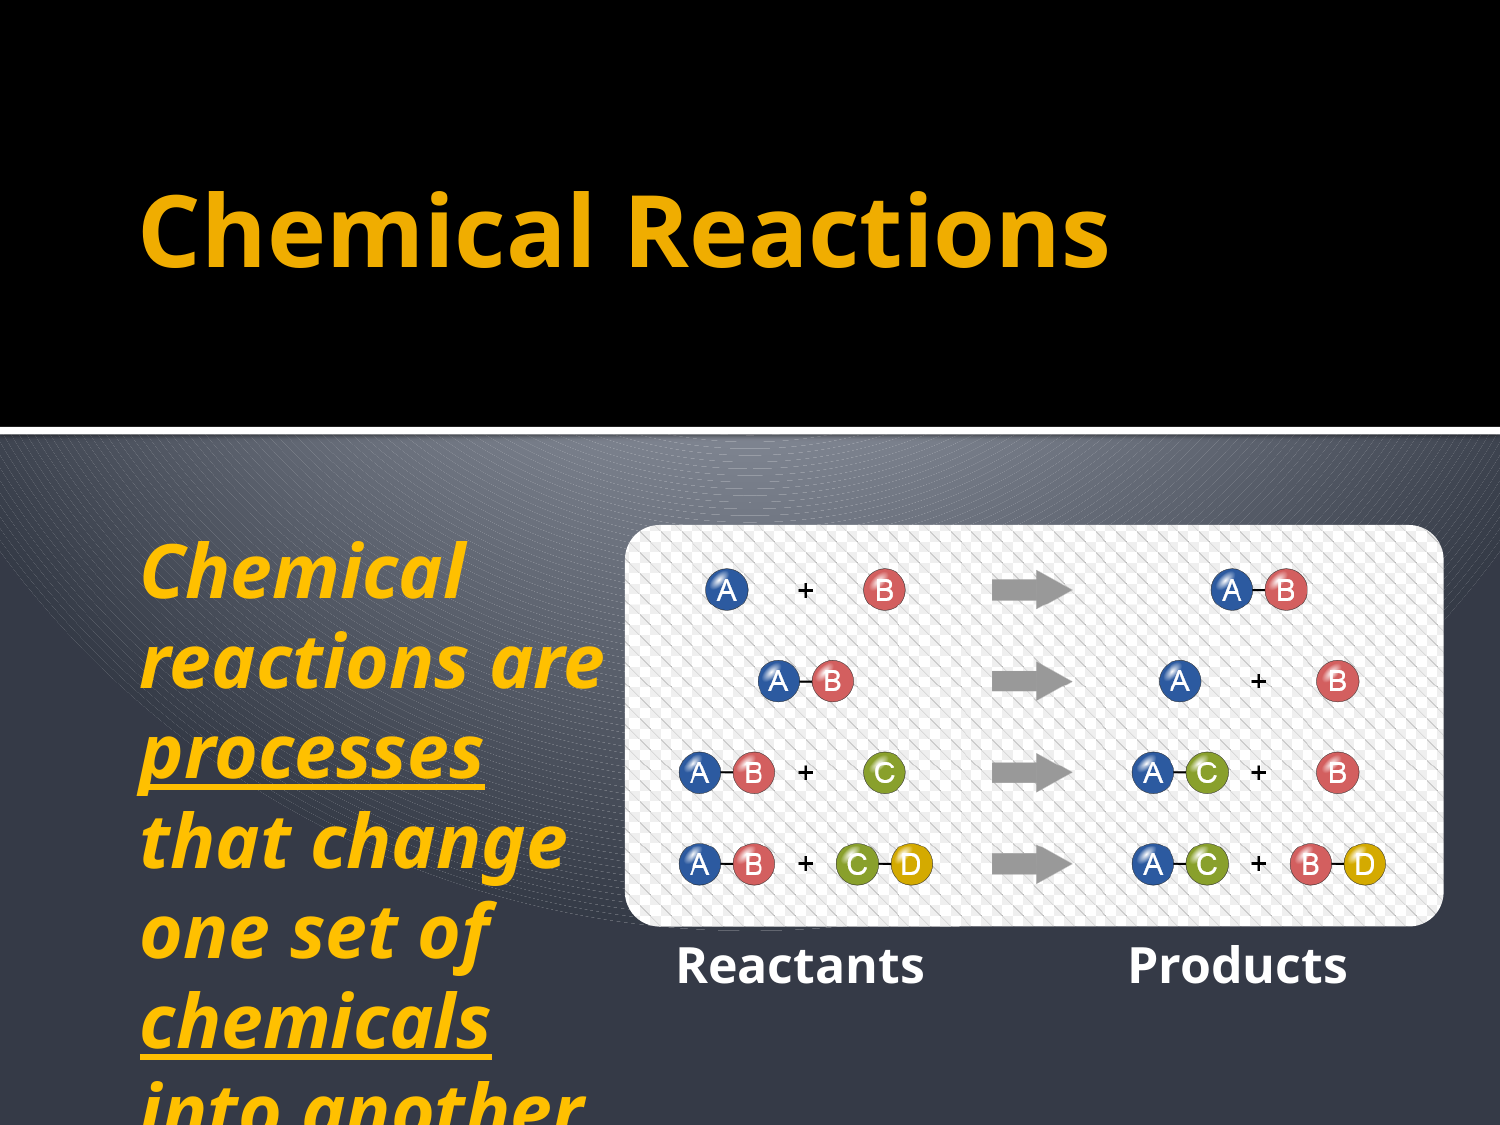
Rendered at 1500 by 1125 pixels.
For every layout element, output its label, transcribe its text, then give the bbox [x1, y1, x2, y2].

text_box Chemical reactions are processes that change one set of chemicals into another. [124, 516, 663, 1125]
text_box Reactants [624, 934, 975, 1002]
text_box Products [1062, 935, 1413, 1002]
picture [624, 524, 1444, 927]
title Chemical Reactions [123, 19, 1438, 288]
